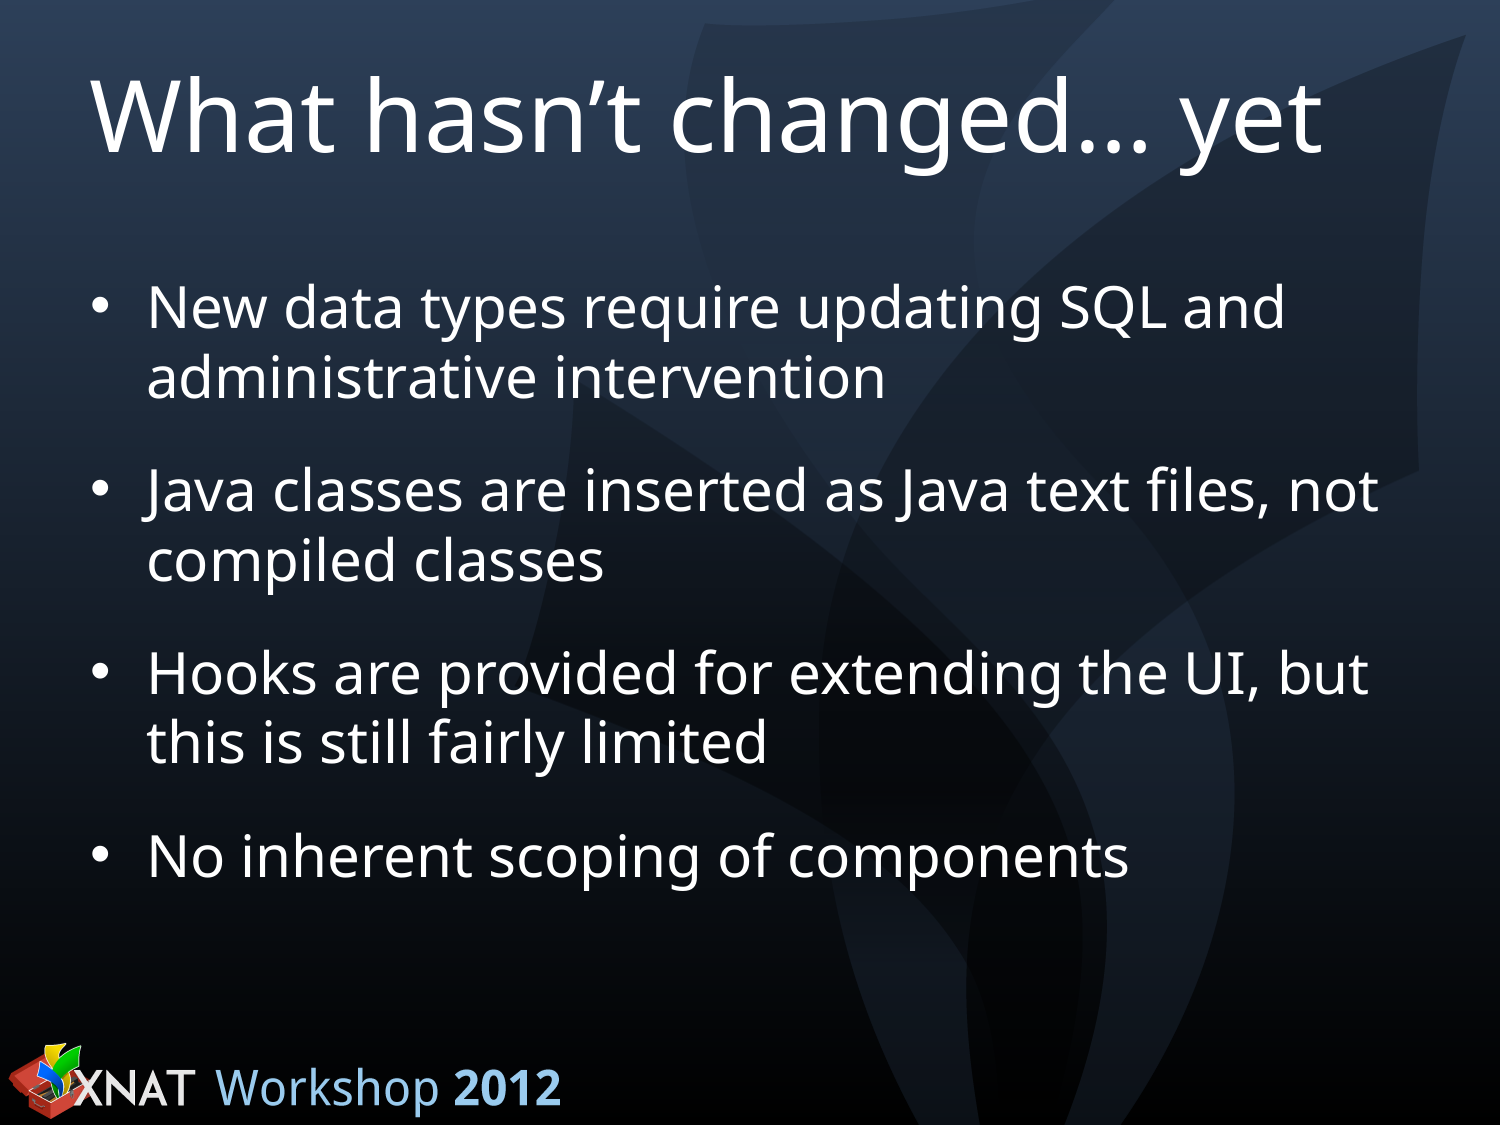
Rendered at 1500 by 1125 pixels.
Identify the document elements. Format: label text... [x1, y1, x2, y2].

text_box New data types require updating SQL and administrative intervention Java classes are inserted as Java text files, not compiled classes Hooks are provided for extending the UI, but this is still fairly limited No inherent scoping of components [74, 262, 1425, 1005]
picture [0, 0, 1500, 1125]
title What hasn’t changed… yet [75, 45, 1425, 188]
